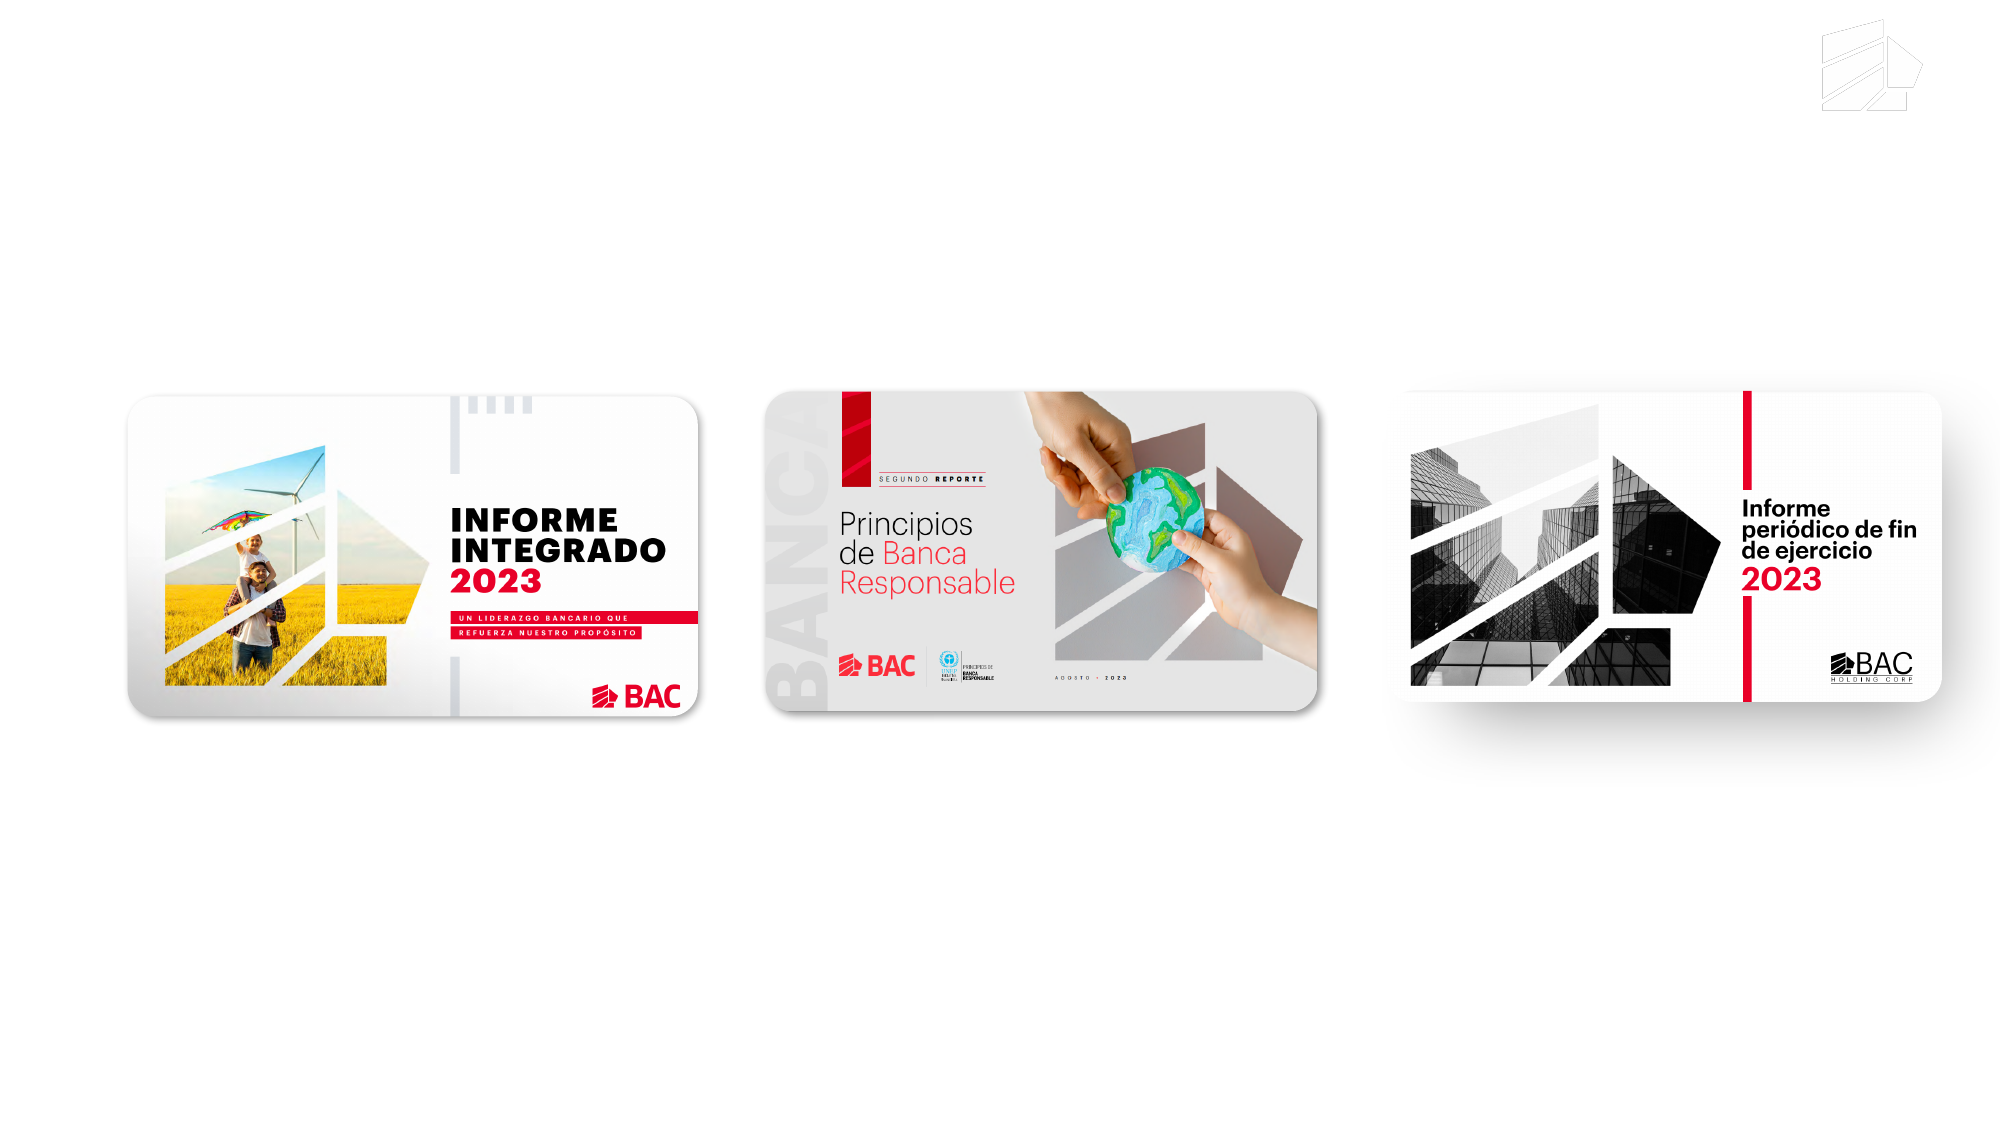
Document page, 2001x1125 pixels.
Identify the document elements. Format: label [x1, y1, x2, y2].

picture [127, 396, 698, 717]
picture [1822, 19, 1923, 111]
picture [1387, 390, 1942, 702]
text_box [0, 336, 2000, 1036]
picture [764, 391, 1318, 712]
